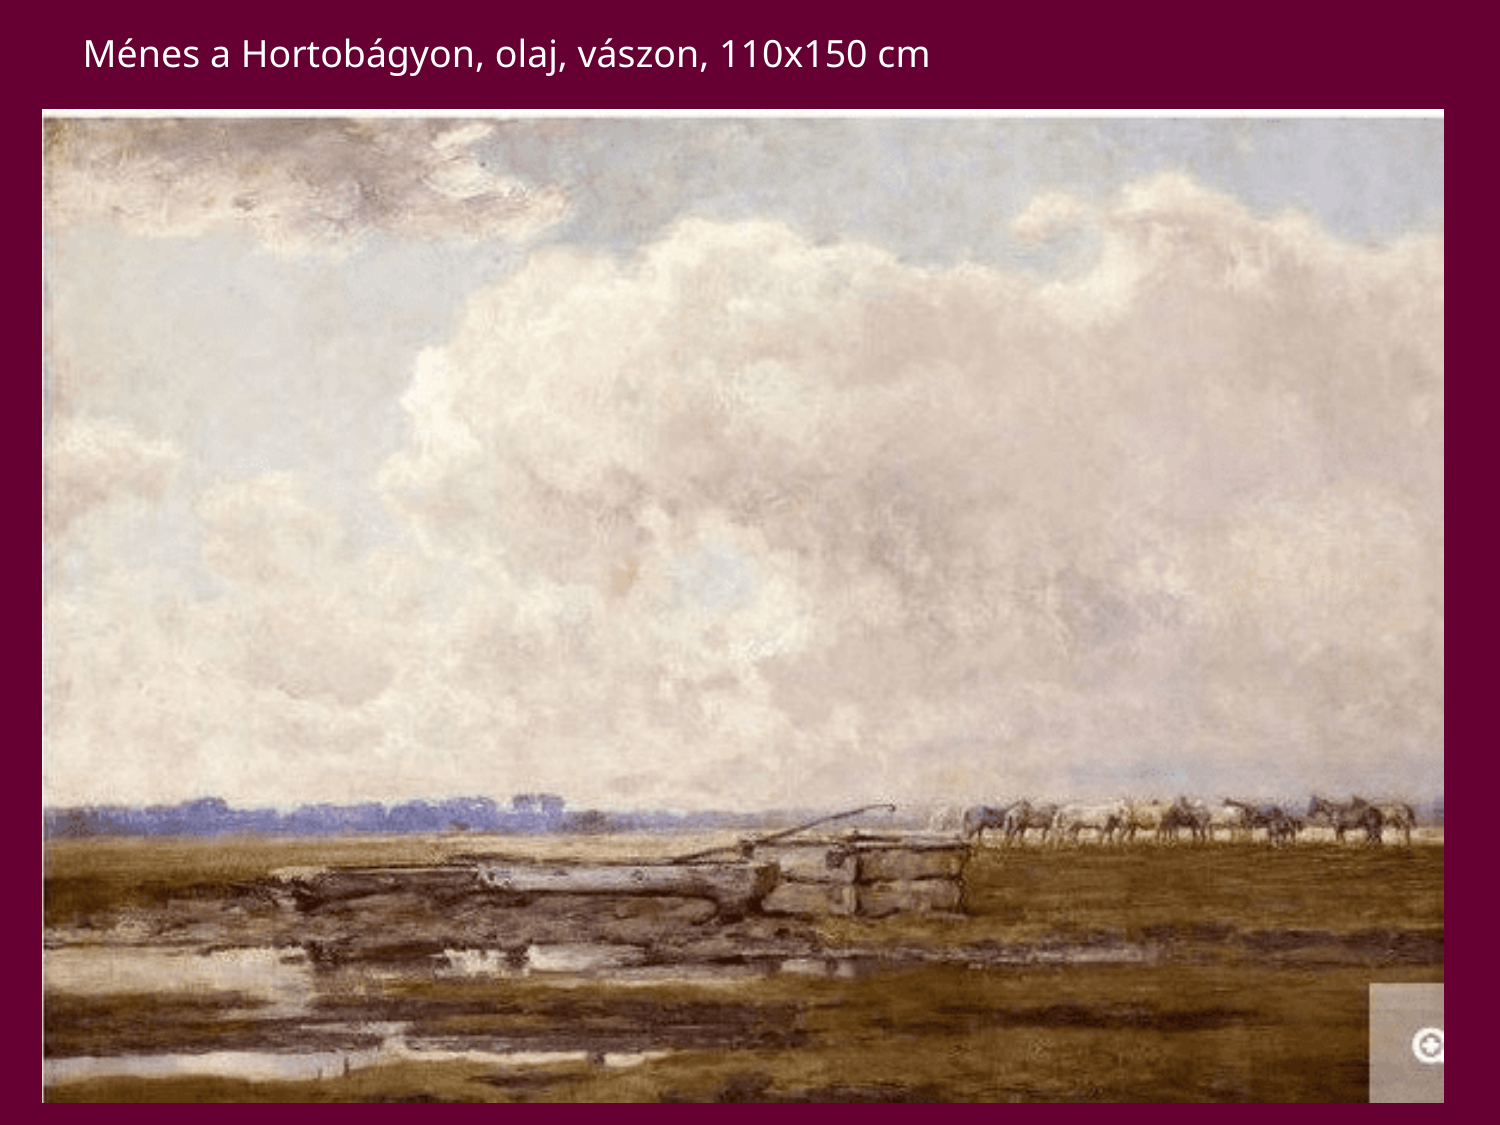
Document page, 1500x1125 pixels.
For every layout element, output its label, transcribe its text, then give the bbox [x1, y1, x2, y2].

picture [42, 108, 1444, 1104]
text_box Ménes a Hortobágyon, olaj, vászon, 110x150 cm [67, 22, 1250, 83]
